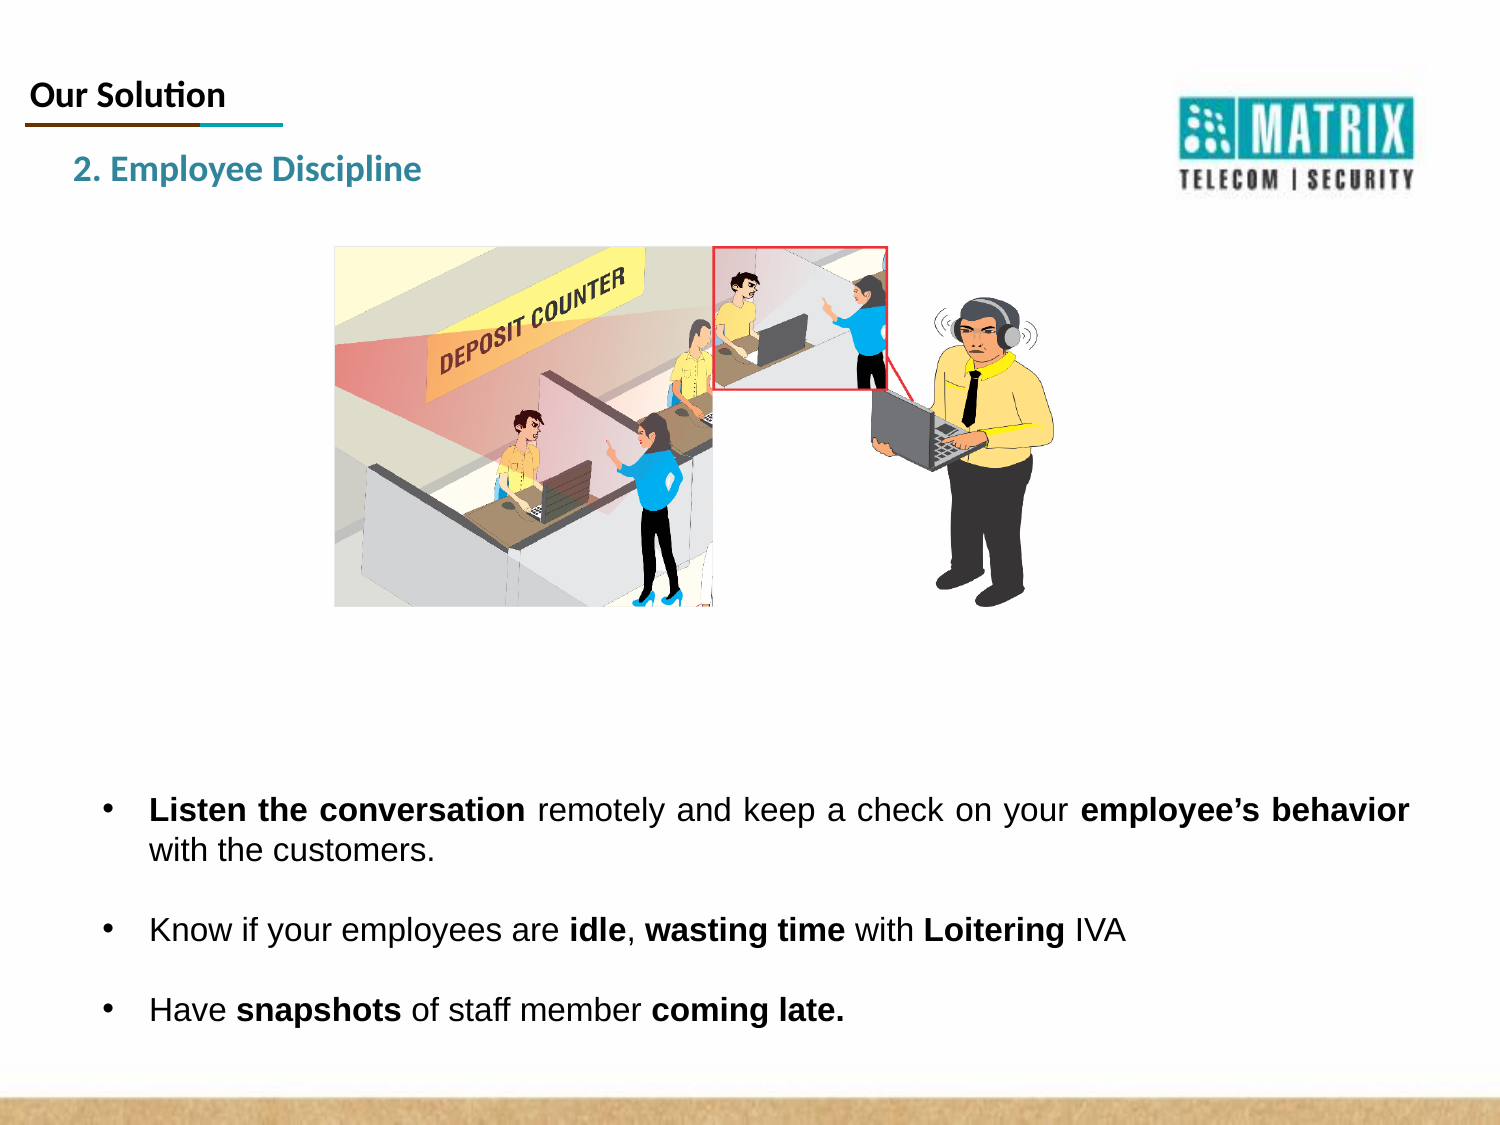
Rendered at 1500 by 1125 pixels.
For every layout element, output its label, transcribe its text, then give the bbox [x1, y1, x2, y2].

picture [0, 0, 1500, 1125]
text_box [14, 62, 328, 125]
text_box Listen the conversation remotely and keep a check on your employee’s behavior with the customers. Know if your employees are idle, wasting time with Loitering IVA Have snapshots of staff member coming late. [87, 781, 1425, 1116]
text_box 2. Employee Discipline [58, 113, 438, 196]
